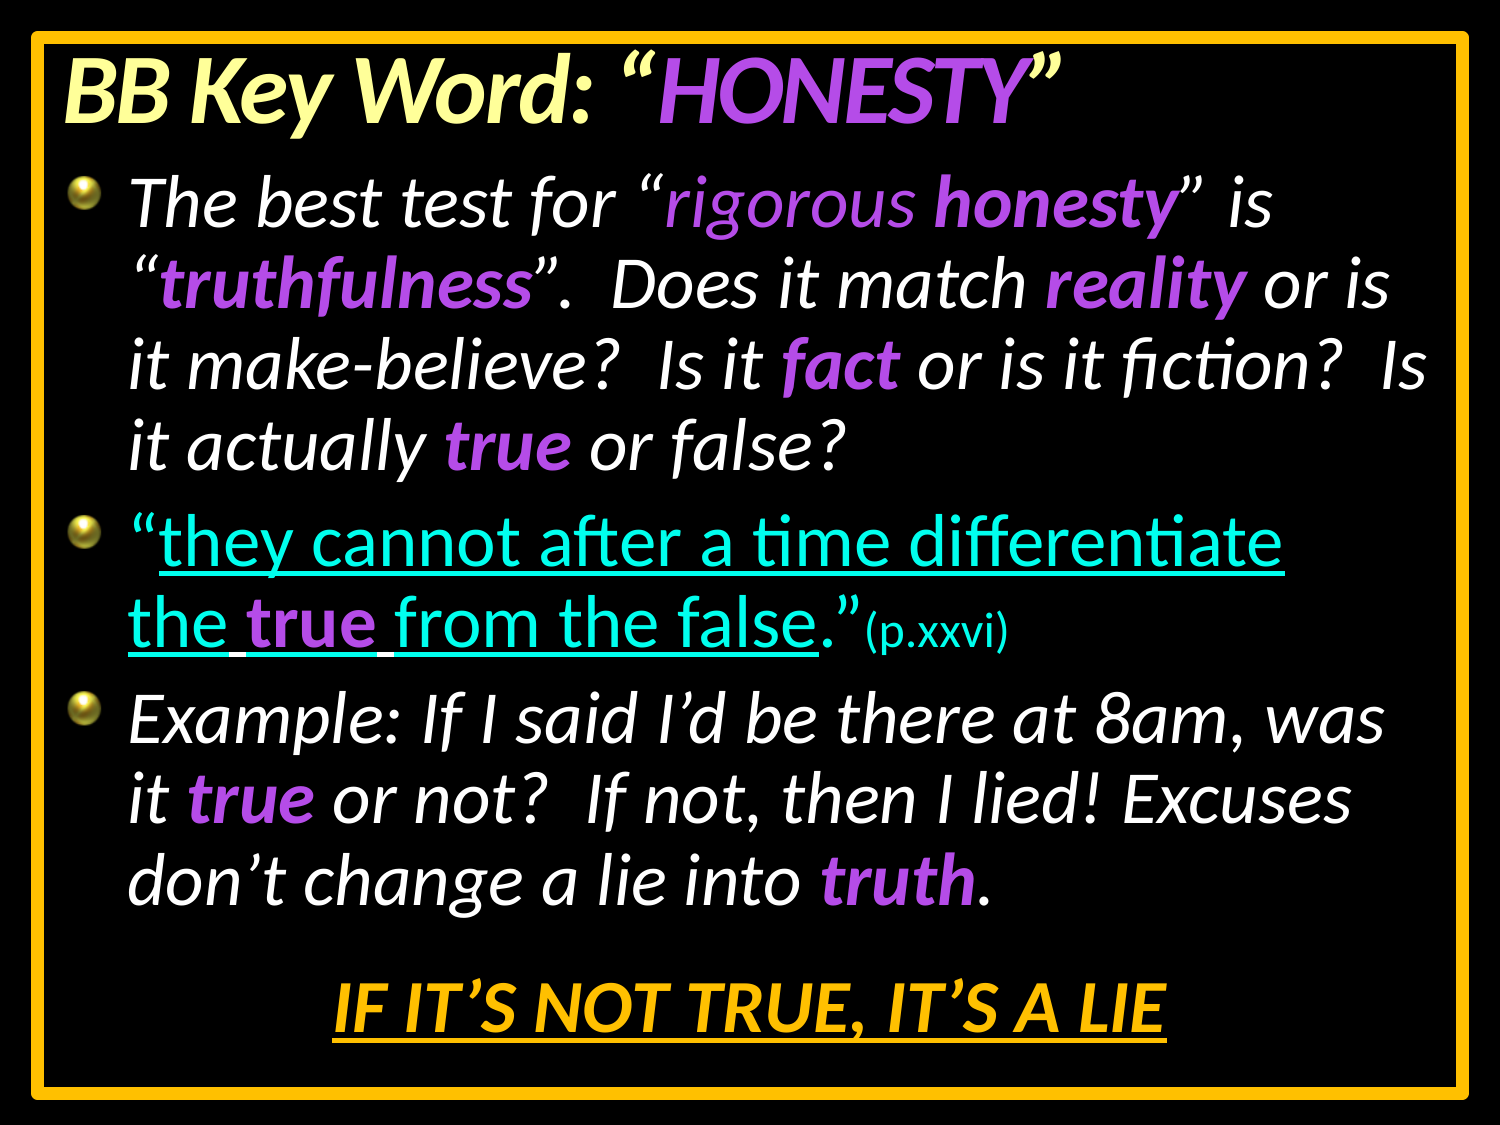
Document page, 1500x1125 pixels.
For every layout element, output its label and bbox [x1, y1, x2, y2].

text_box [37, 37, 1463, 1094]
